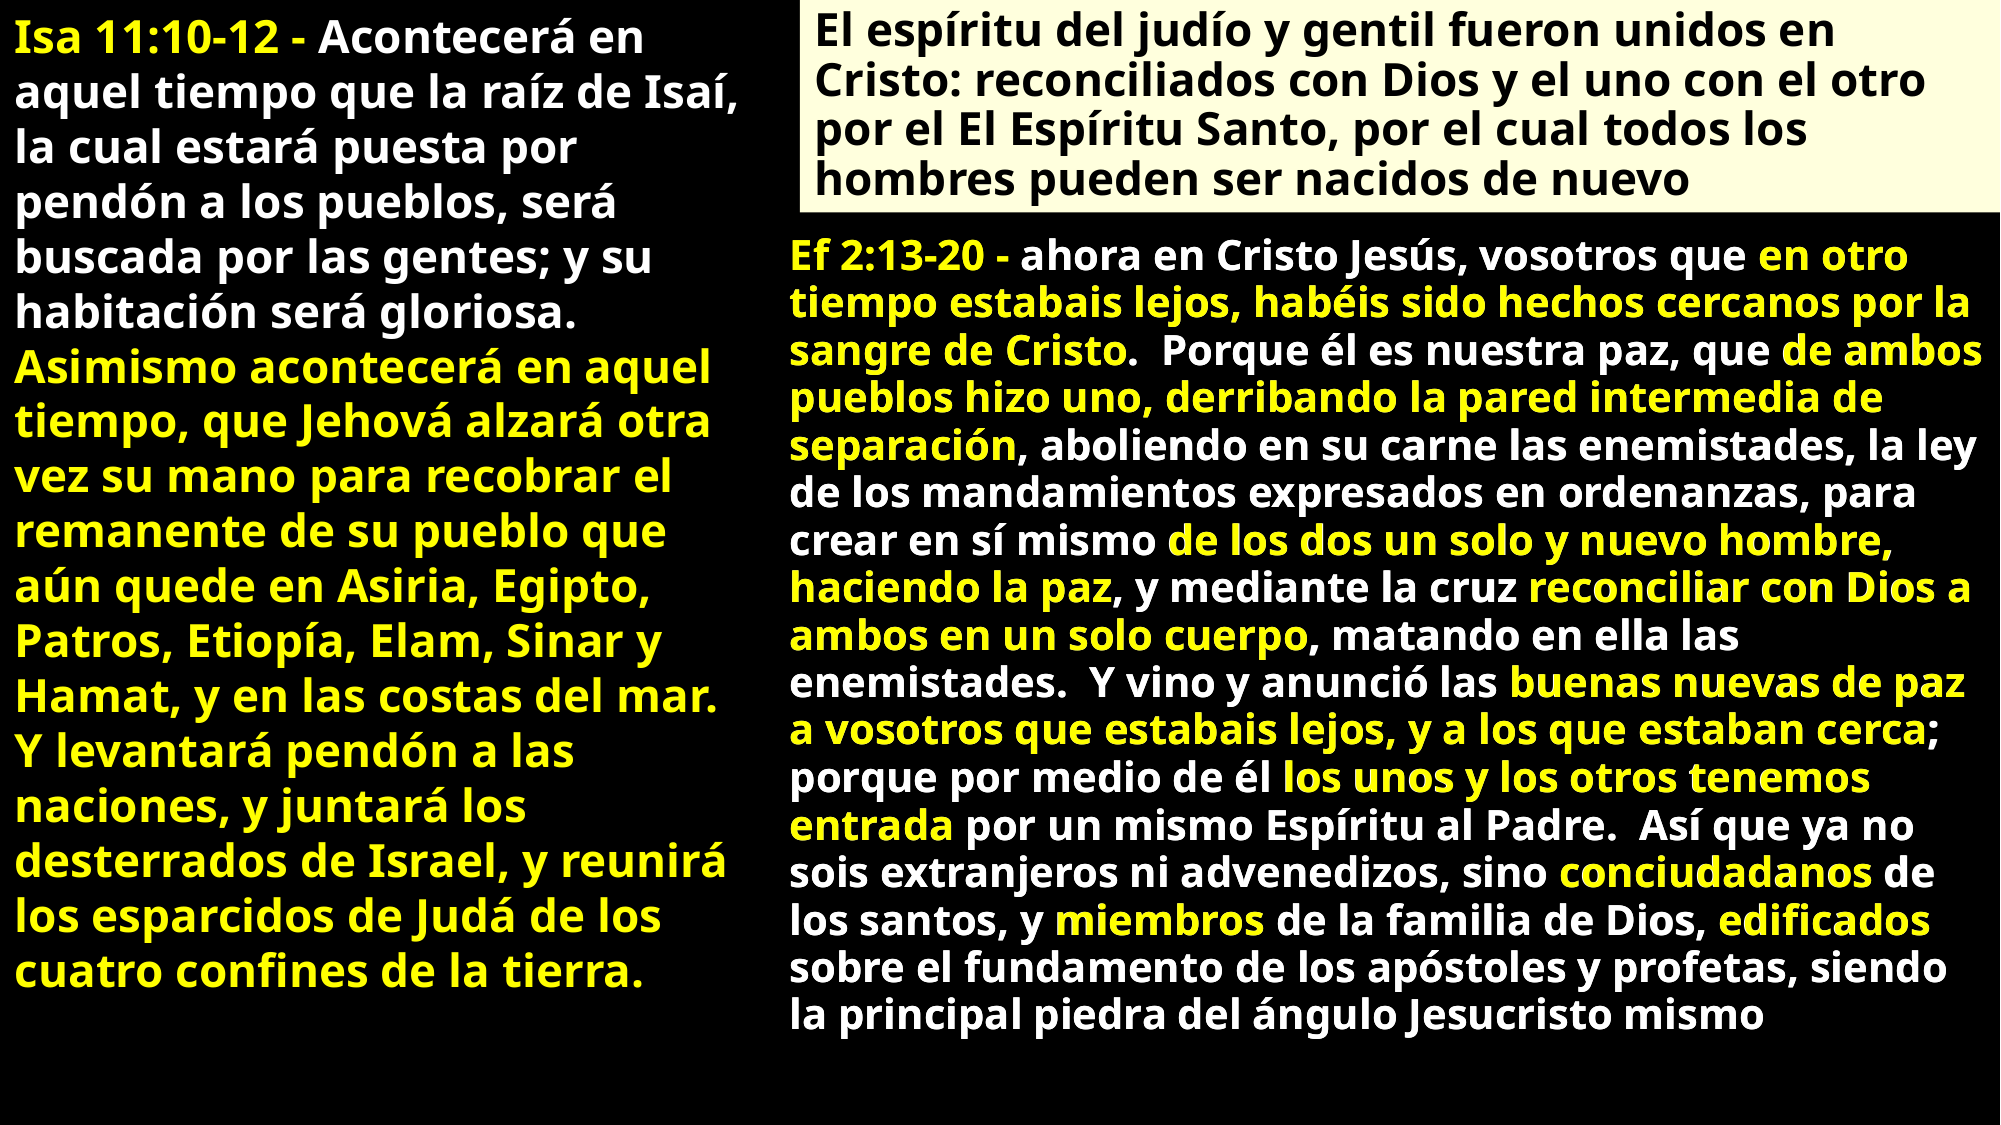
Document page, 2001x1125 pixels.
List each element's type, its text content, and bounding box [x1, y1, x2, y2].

text_box Ef 2:13-20 - ahora en Cristo Jesús, vosotros que en otro tiempo estabais lejos, habéis sido hechos cercanos por la sangre de Cristo. Porque él es nuestra paz, que de ambos pueblos hizo uno, derribando la pared intermedia de separación, aboliendo en su carne las enemistades, la ley de los mandamientos expresados en ordenanzas, para crear en sí mismo de los dos un solo y nuevo hombre, haciendo la paz, y mediante la cruz reconciliar con Dios a ambos en un solo cuerpo, matando en ella las enemistades. Y vino y anunció las buenas nuevas de paz a vosotros que estabais lejos, y a los que estaban cerca; porque por medio de él los unos y los otros tenemos entrada por un mismo Espíritu al Padre. Así que ya no sois extranjeros ni advenedizos, sino conciudadanos de los santos, y miembros de la familia de Dios, edificados sobre el fundamento de los apóstoles y profetas, siendo la principal piedra del ángulo Jesucristo mismo [774, 224, 2000, 1047]
text_box Isa 11:10-12 - Acontecerá en aquel tiempo que la raíz de Isaí, la cual estará puesta por pendón a los pueblos, será buscada por las gentes; y su habitación será gloriosa. Asimismo acontecerá en aquel tiempo, que Jehová alzará otra vez su mano para recobrar el remanente de su pueblo que aún quede en Asiria, Egipto, Patros, Etiopía, Elam, Sinar y Hamat, y en las costas del mar. Y levantará pendón a las naciones, y juntará los desterrados de Israel, y reunirá los esparcidos de Judá de los cuatro confines de la tierra. [0, 0, 763, 1005]
text_box El espíritu del judío y gentil fueron unidos en Cristo: reconciliados con Dios y el uno con el otro por el El Espíritu Santo, por el cual todos los hombres pueden ser nacidos de nuevo [799, 0, 2000, 213]
